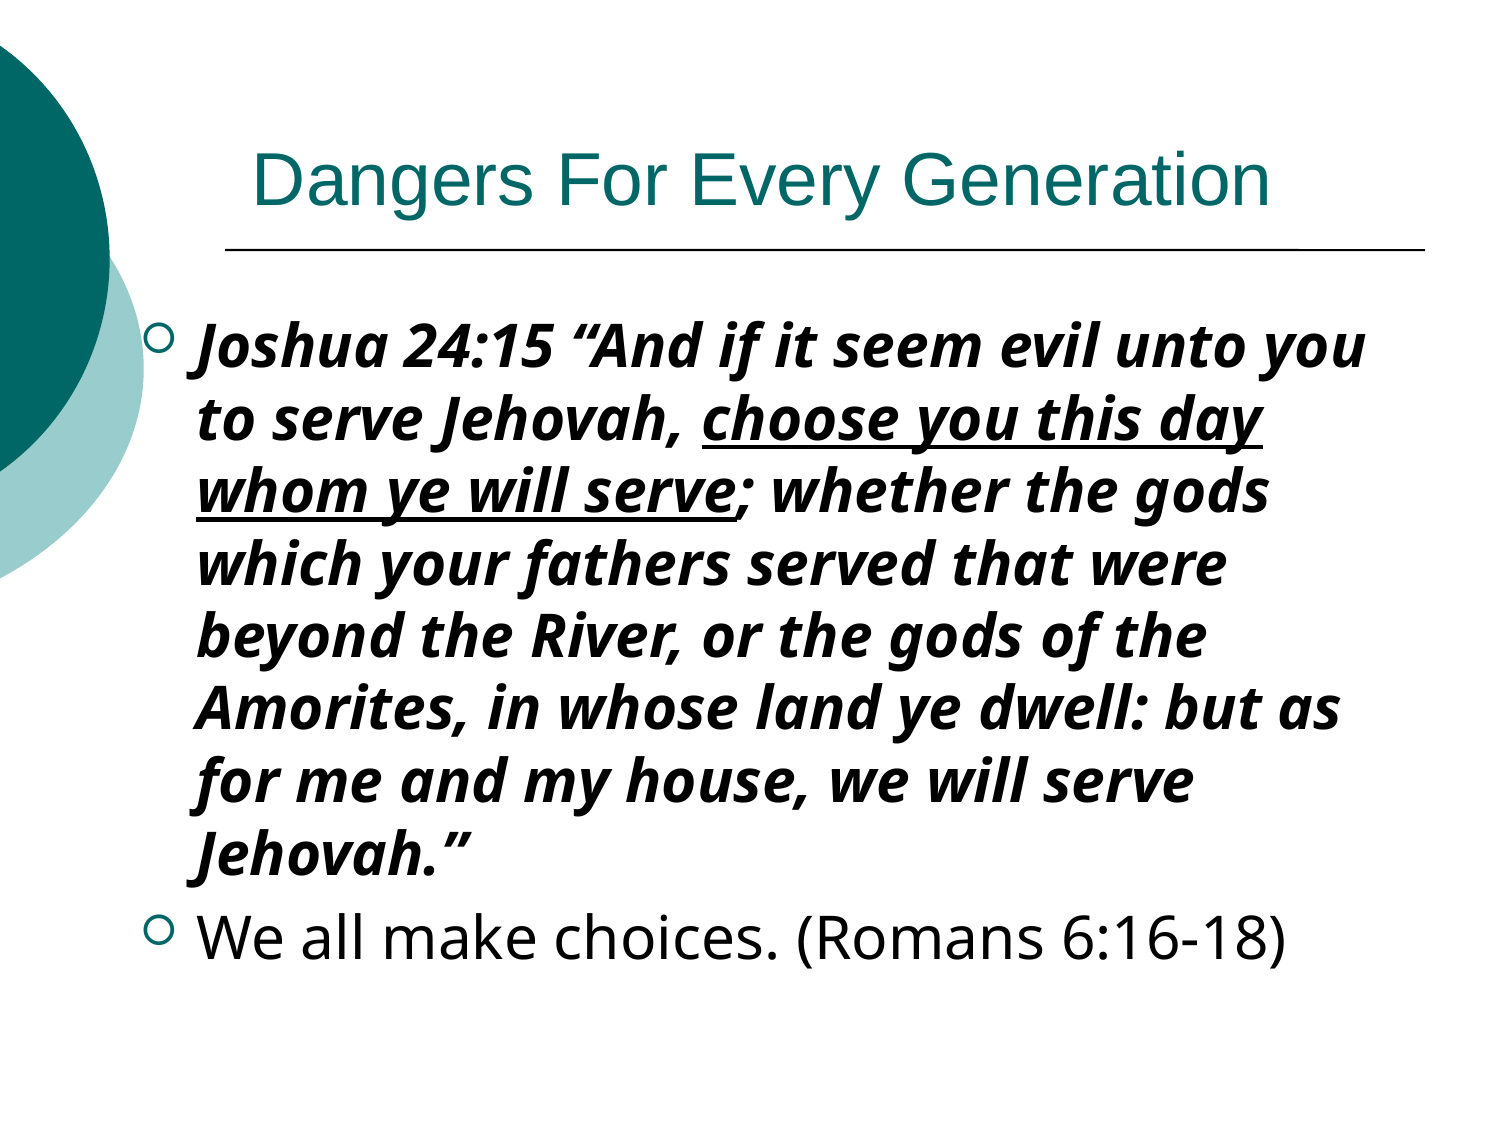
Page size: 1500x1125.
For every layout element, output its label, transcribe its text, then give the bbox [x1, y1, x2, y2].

list Joshua 24:15 “And if it seem evil unto you to serve Jehovah, choose you this day whom ye will serve; whether the gods which your fathers served that were beyond the River, or the gods of the Amorites, in whose land ye dwell: but as for me and my house, we will serve Jehovah.” We all make choices. (Romans 6:16-18) [124, 299, 1451, 1088]
text_box Dangers For Every Generation [236, 72, 1425, 229]
